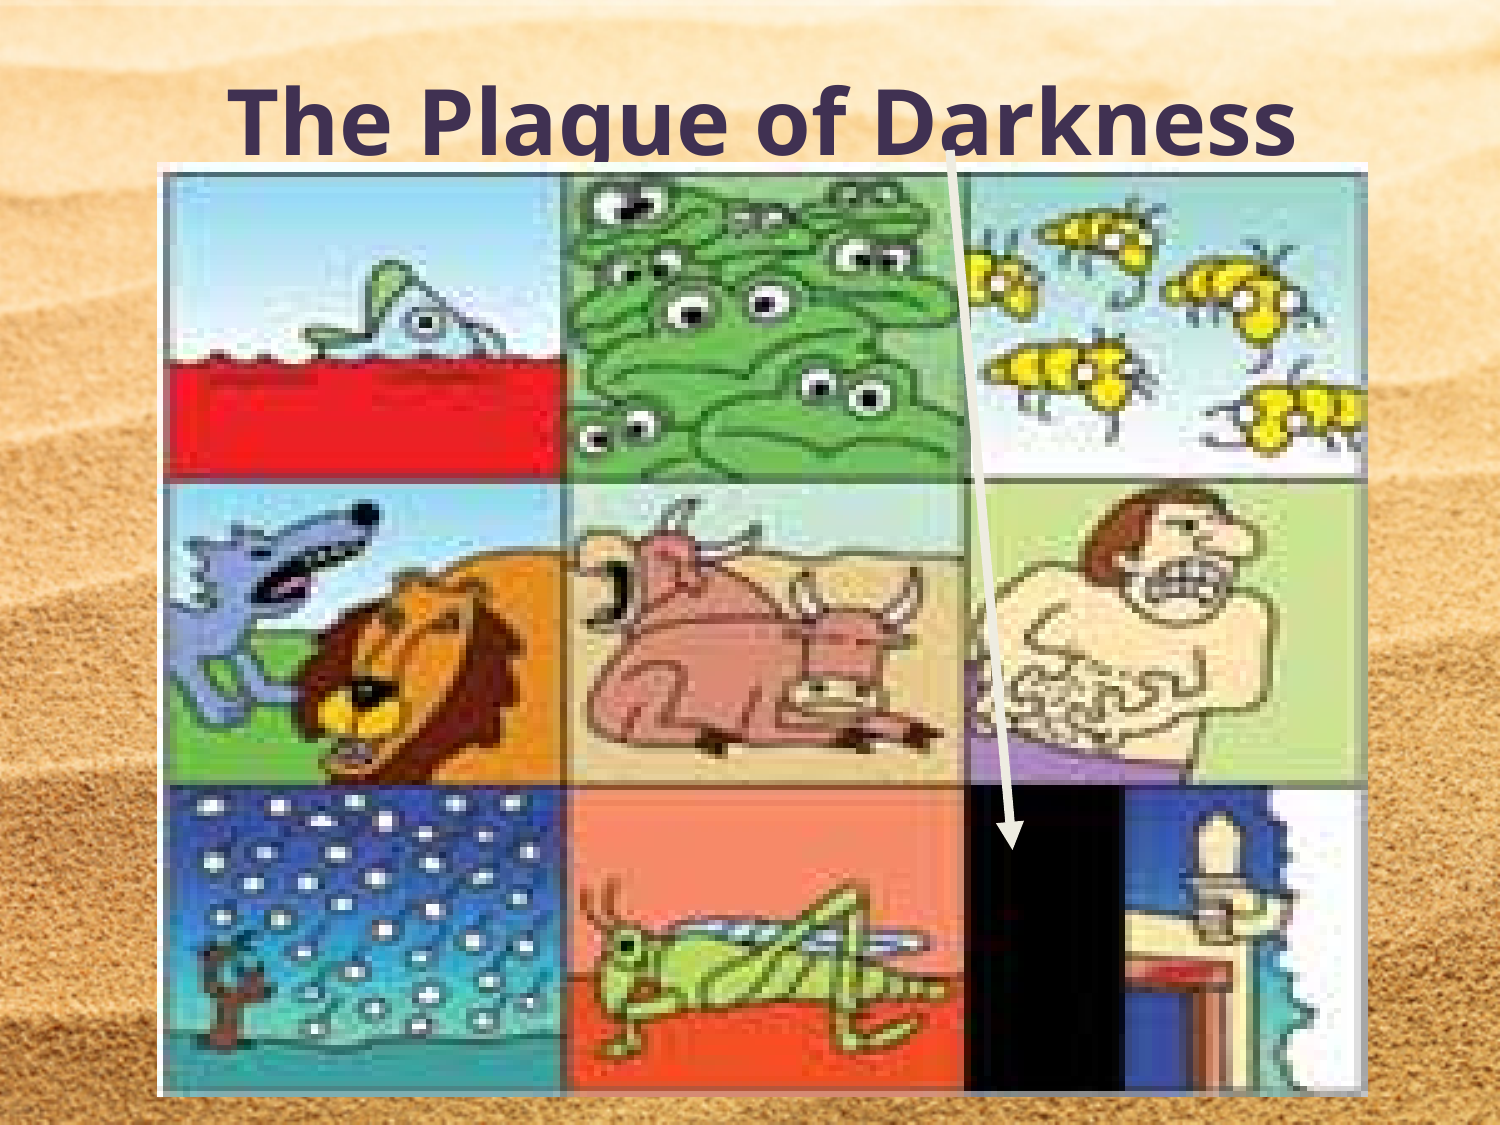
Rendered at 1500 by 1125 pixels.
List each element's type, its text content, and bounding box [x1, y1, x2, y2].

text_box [949, 149, 1013, 851]
title The Plague of Darkness [87, 24, 1438, 213]
picture [0, 0, 1500, 1125]
